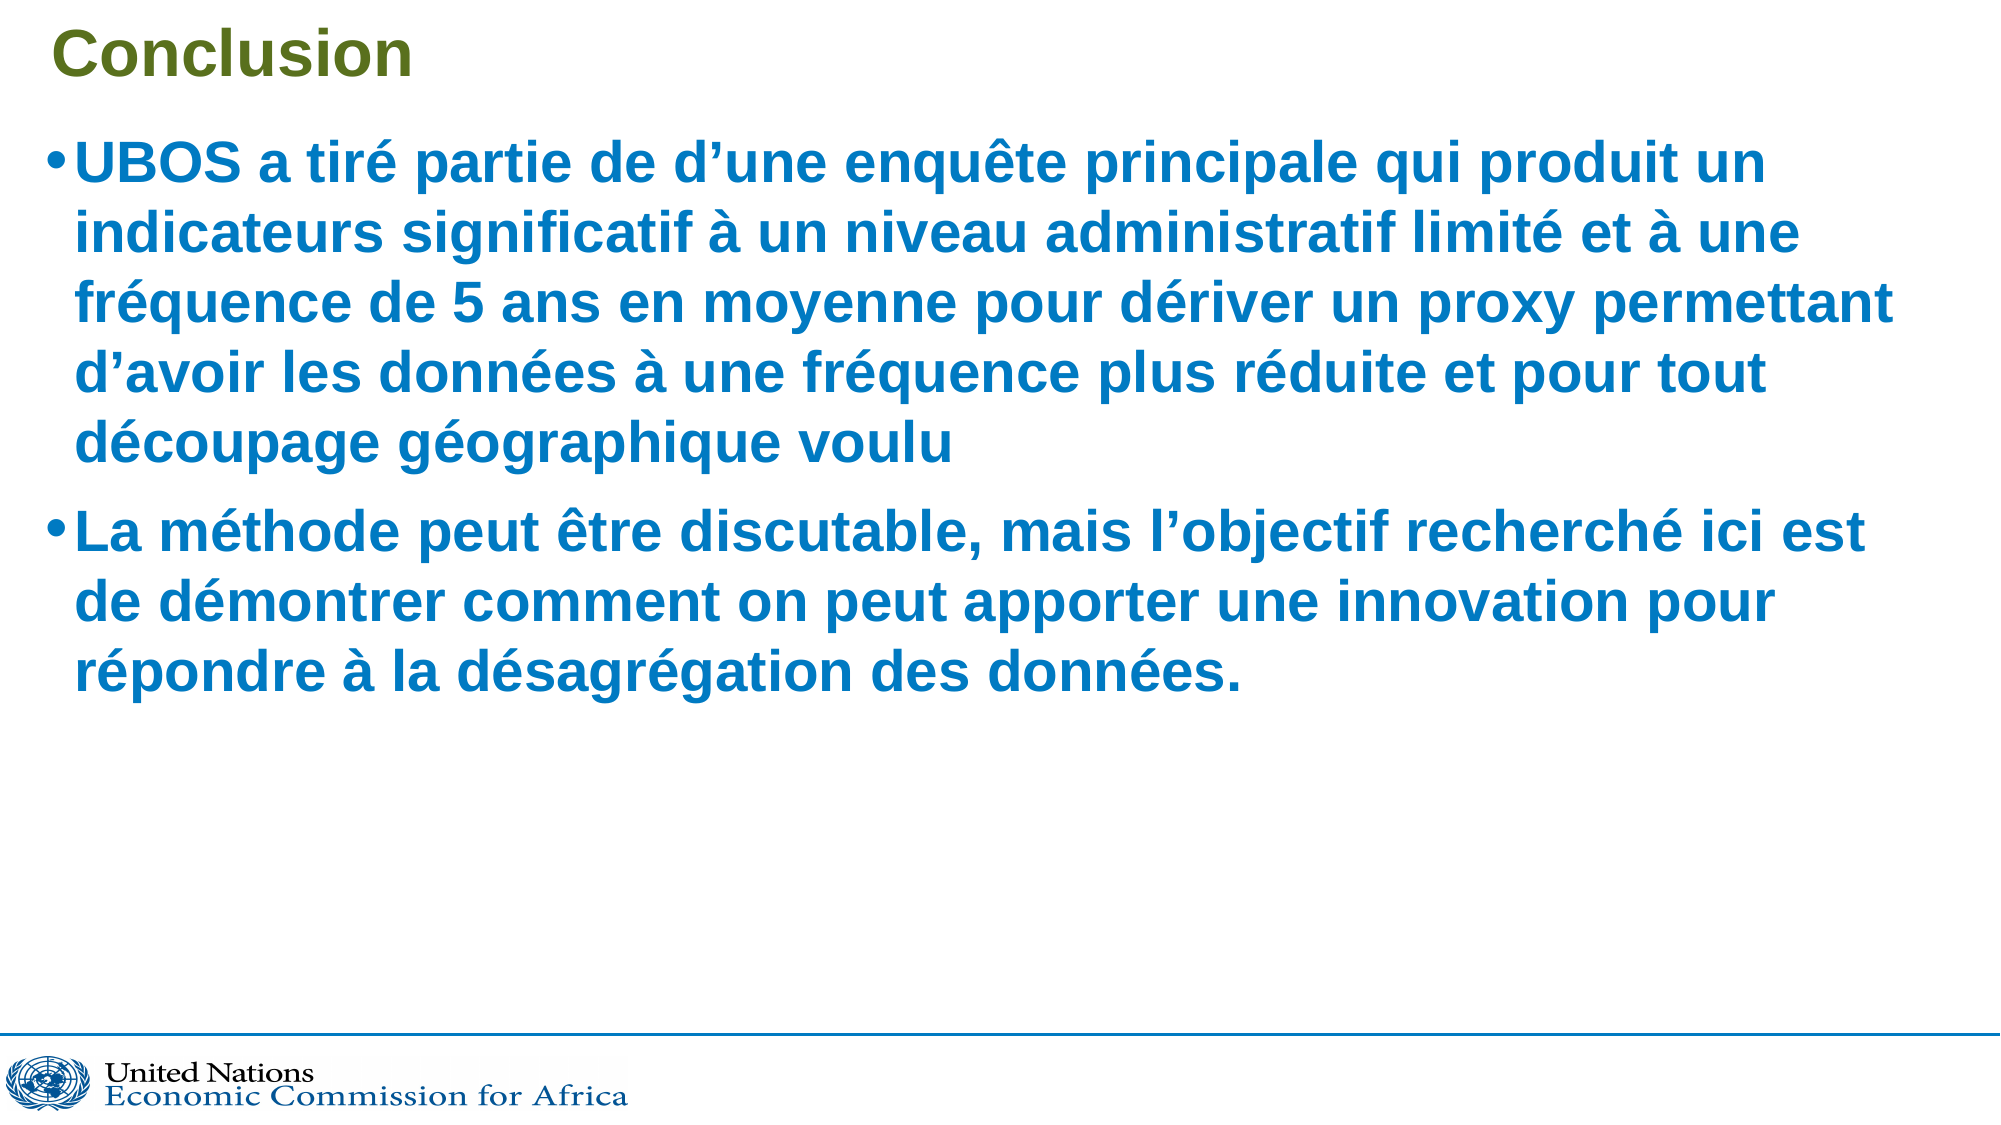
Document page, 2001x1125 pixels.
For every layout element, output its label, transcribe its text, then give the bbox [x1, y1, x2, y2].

picture [6, 1056, 628, 1111]
title Conclusion [51, 9, 1947, 91]
list UBOS a tiré partie de d’une enquête principale qui produit un indicateurs significatif à un niveau administratif limité et à une fréquence de 5 ans en moyenne pour dériver un proxy permettant d’avoir les données à une fréquence plus réduite et pour tout découpage géographique voulu La méthode peut être discutable, mais l’objectif recherché ici est de démontrer comment on peut apporter une innovation pour répondre à la désagrégation des données. [45, 124, 1947, 1032]
